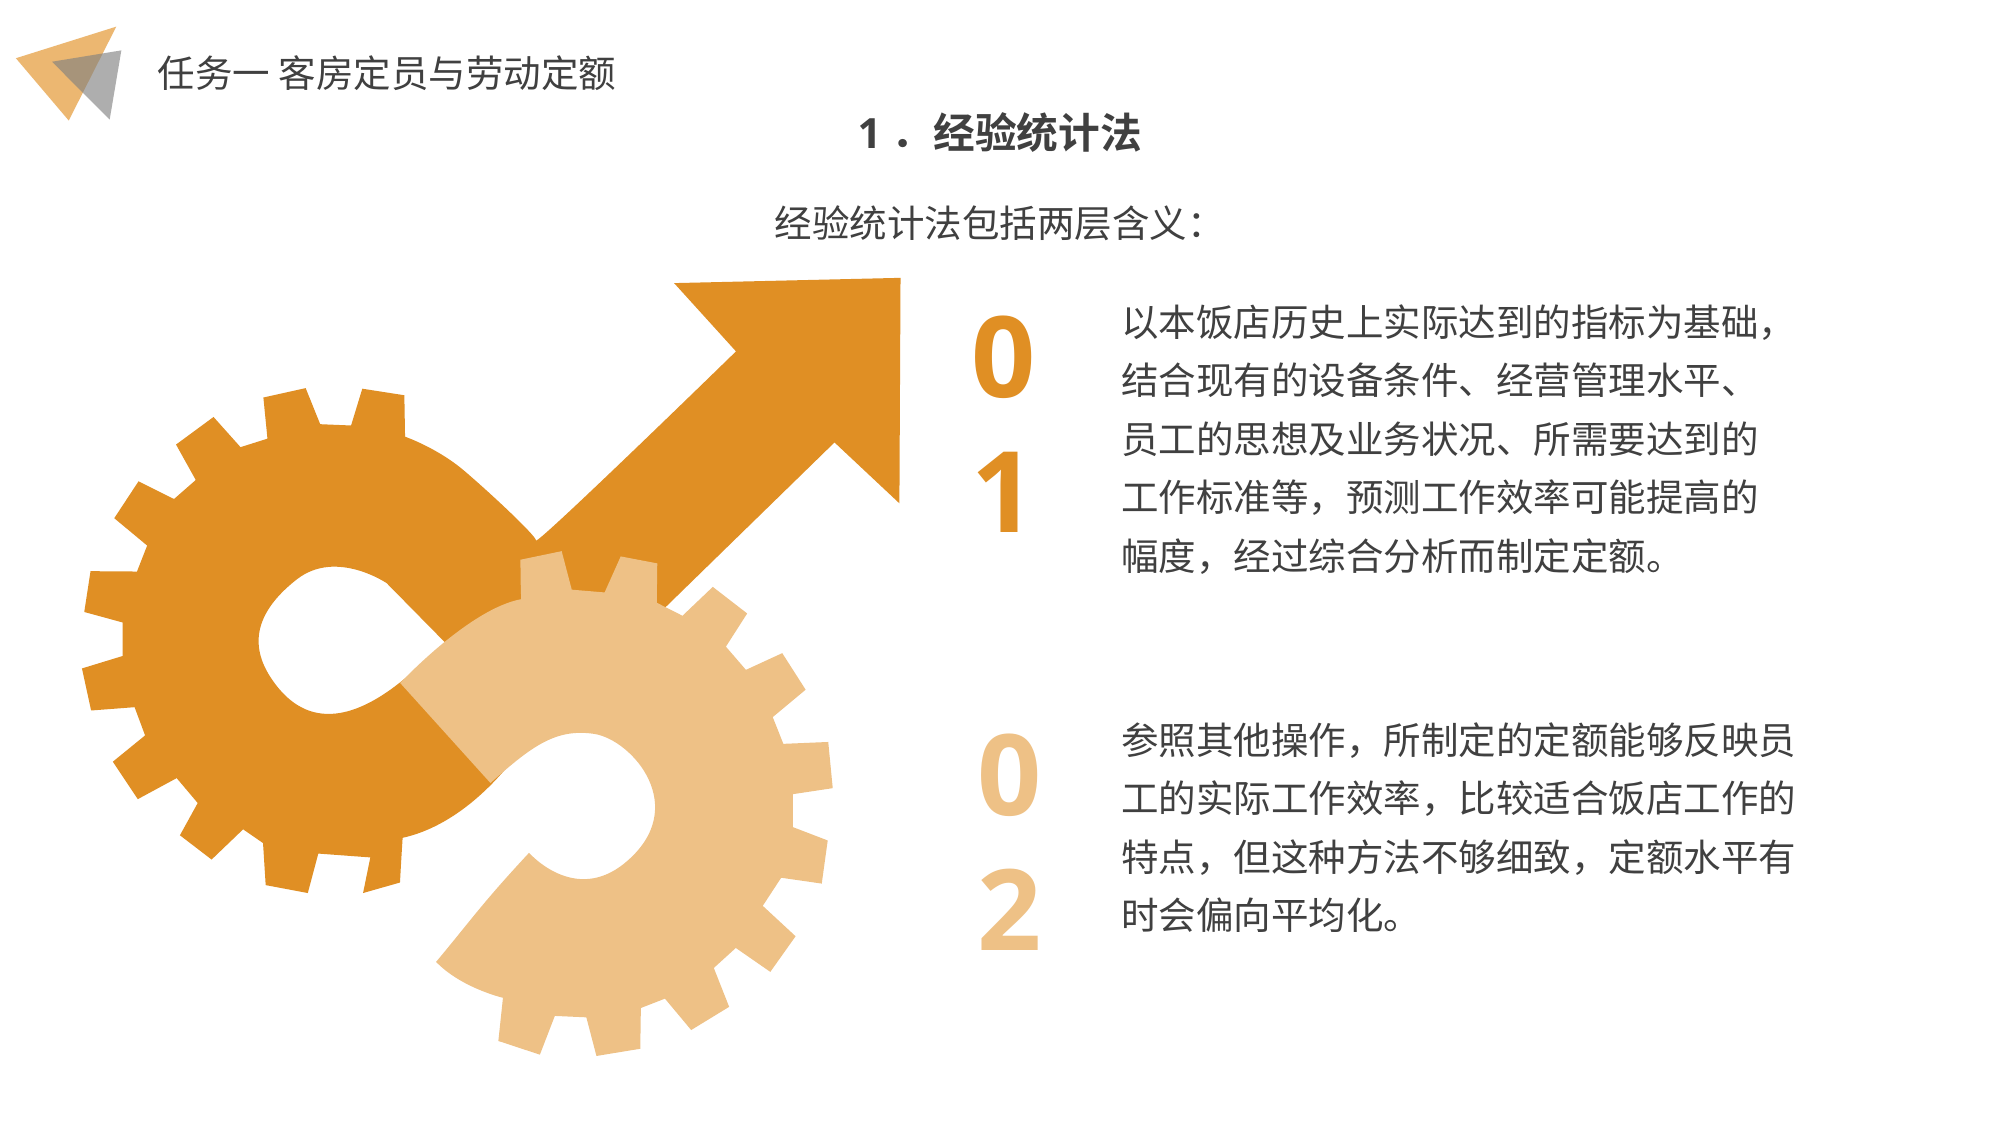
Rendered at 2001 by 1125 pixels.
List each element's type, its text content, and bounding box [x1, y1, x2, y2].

text_box 参照其他操作，所制定的定额能够反映员工的实际工作效率，比较适合饭店工作的特点，但这种方法不够细致，定额水平有时会偏向平均化。 [1106, 695, 1818, 945]
text_box 以本饭店历史上实际达到的指标为基础，结合现有的设备条件、经营管理水平、员工的思想及业务状况、所需要达到的工作标准等，预测工作效率可能提高的幅度，经过综合分析而制定定额。 [1106, 277, 1786, 585]
text_box 01 [932, 277, 1074, 563]
text_box 1．经验统计法 [663, 74, 1337, 165]
text_box 02 [932, 695, 1087, 981]
text_box 经验统计法包括两层含义： [586, 170, 1414, 253]
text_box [81, 277, 901, 1056]
